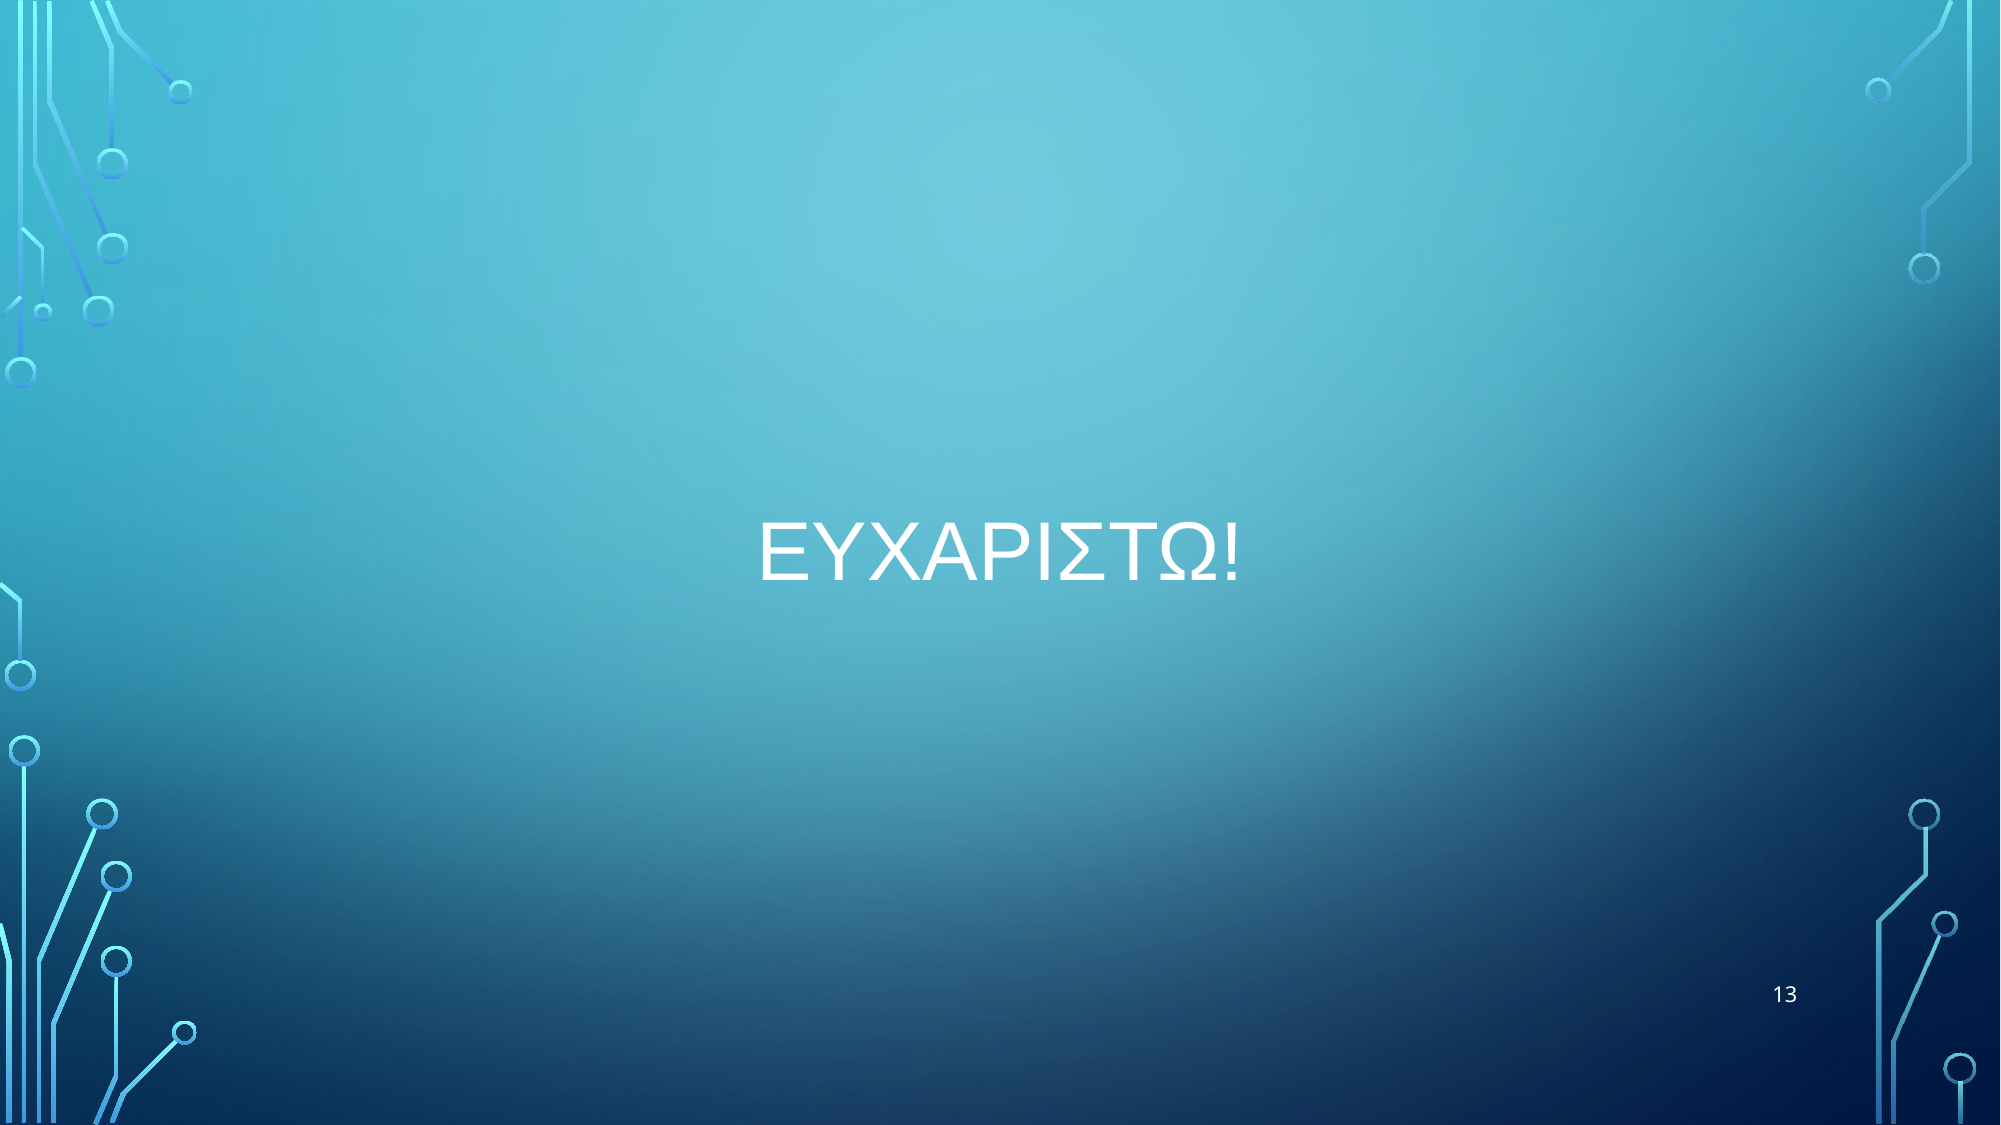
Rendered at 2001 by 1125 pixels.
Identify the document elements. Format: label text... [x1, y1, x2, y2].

list ΕΥΧΑΡΙΣΤΩ! [187, 369, 1813, 950]
slide_number 13 [1685, 965, 1813, 1025]
